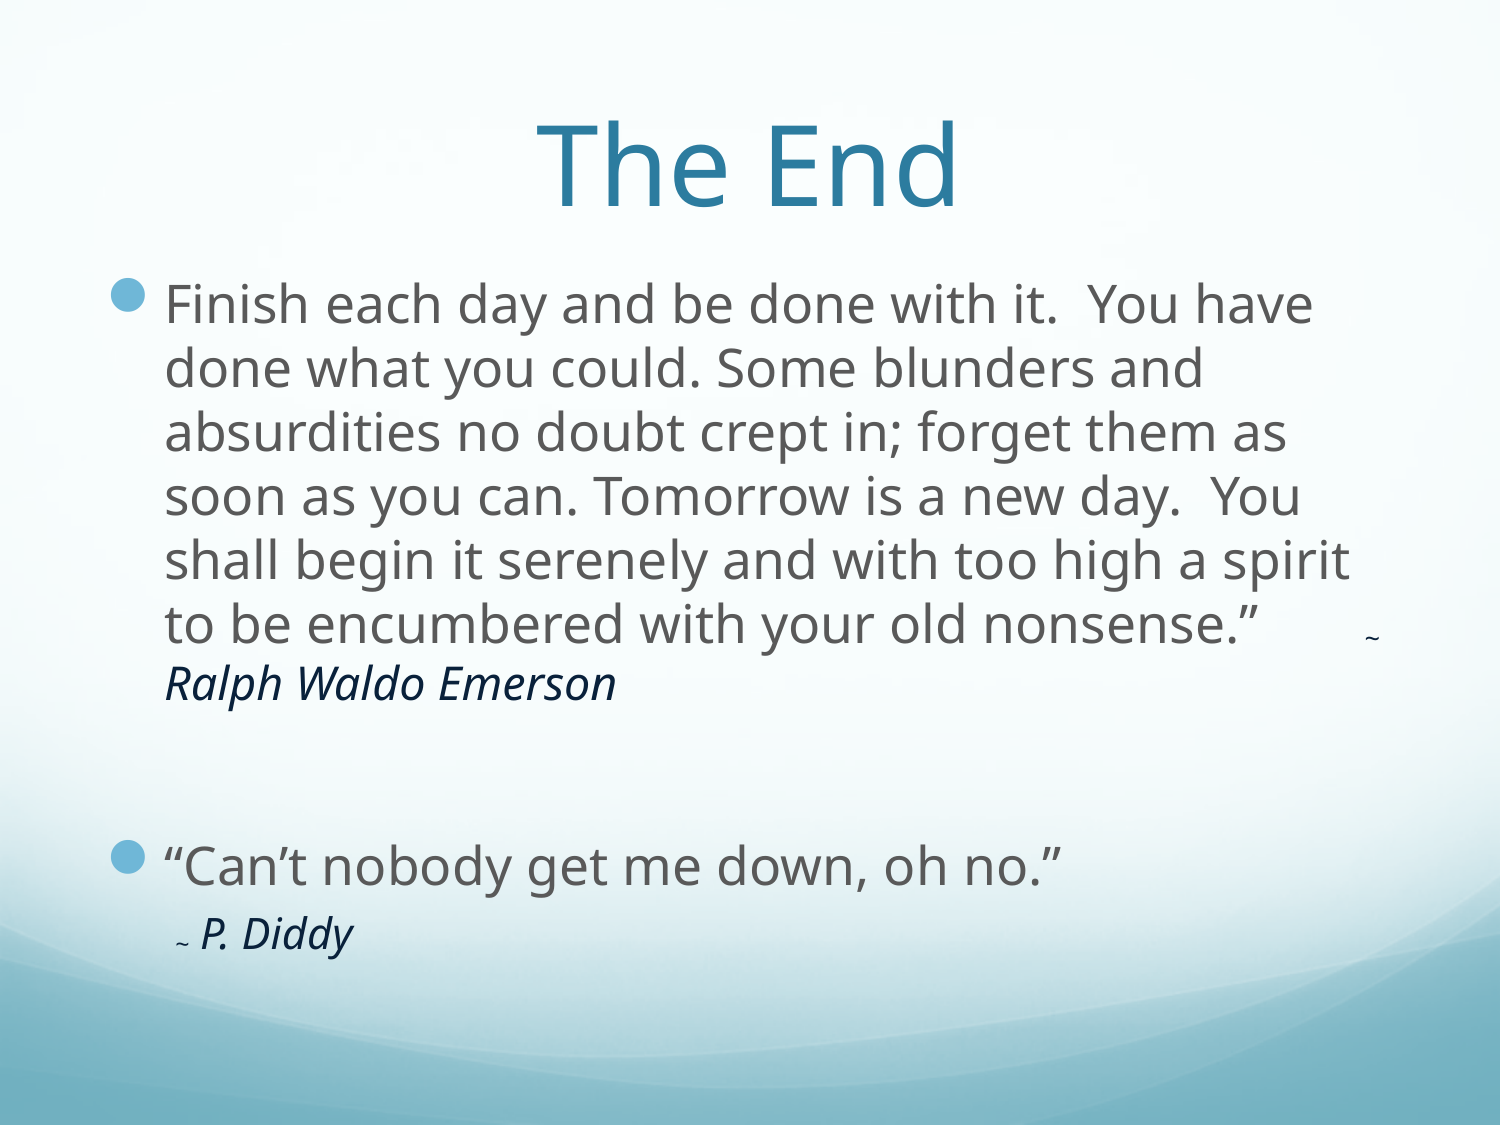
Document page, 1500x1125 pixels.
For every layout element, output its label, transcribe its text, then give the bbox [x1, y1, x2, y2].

title The End [90, 17, 1410, 237]
list Finish each day and be done with it. You have done what you could. Some blunders and absurdities no doubt crept in; forget them as soon as you can. Tomorrow is a new day. You shall begin it serenely and with too high a spirit to be encumbered with your old nonsense.” ~ Ralph Waldo Emerson “Can’t nobody get me down, oh no.” ~ P. Diddy [90, 262, 1410, 975]
